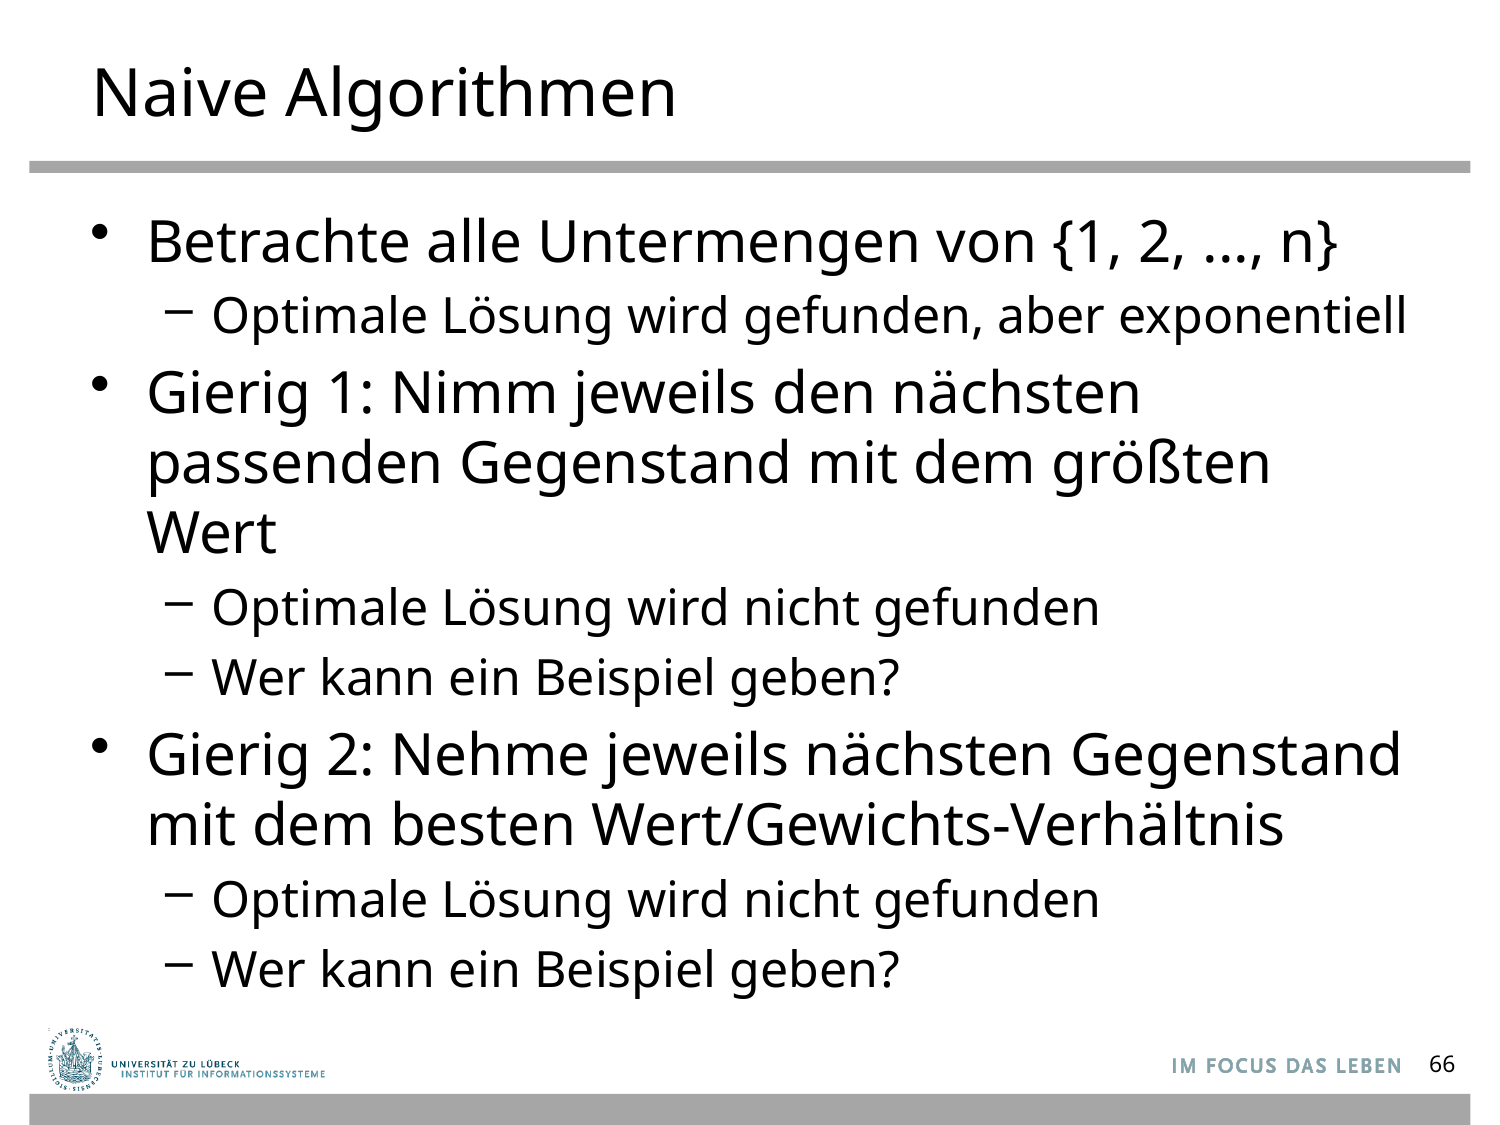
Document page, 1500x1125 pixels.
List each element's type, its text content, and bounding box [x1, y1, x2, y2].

picture [1173, 1058, 1305, 1073]
slide_number 66 [1305, 1050, 1471, 1083]
title Naive Algorithmen [76, 42, 1427, 126]
list Betrachte alle Untermengen von {1, 2, ..., n} Optimale Lösung wird gefunden, aber exponentiell Gierig 1: Nimm jeweils den nächsten passenden Gegenstand mit dem größten Wert Optimale Lösung wird nicht gefunden Wer kann ein Beispiel geben? Gierig 2: Nehme jeweils nächsten Gegenstand mit dem besten Wert/Gewichts-Verhältnis Optimale Lösung wird nicht gefunden Wer kann ein Beispiel geben? [75, 196, 1425, 1012]
